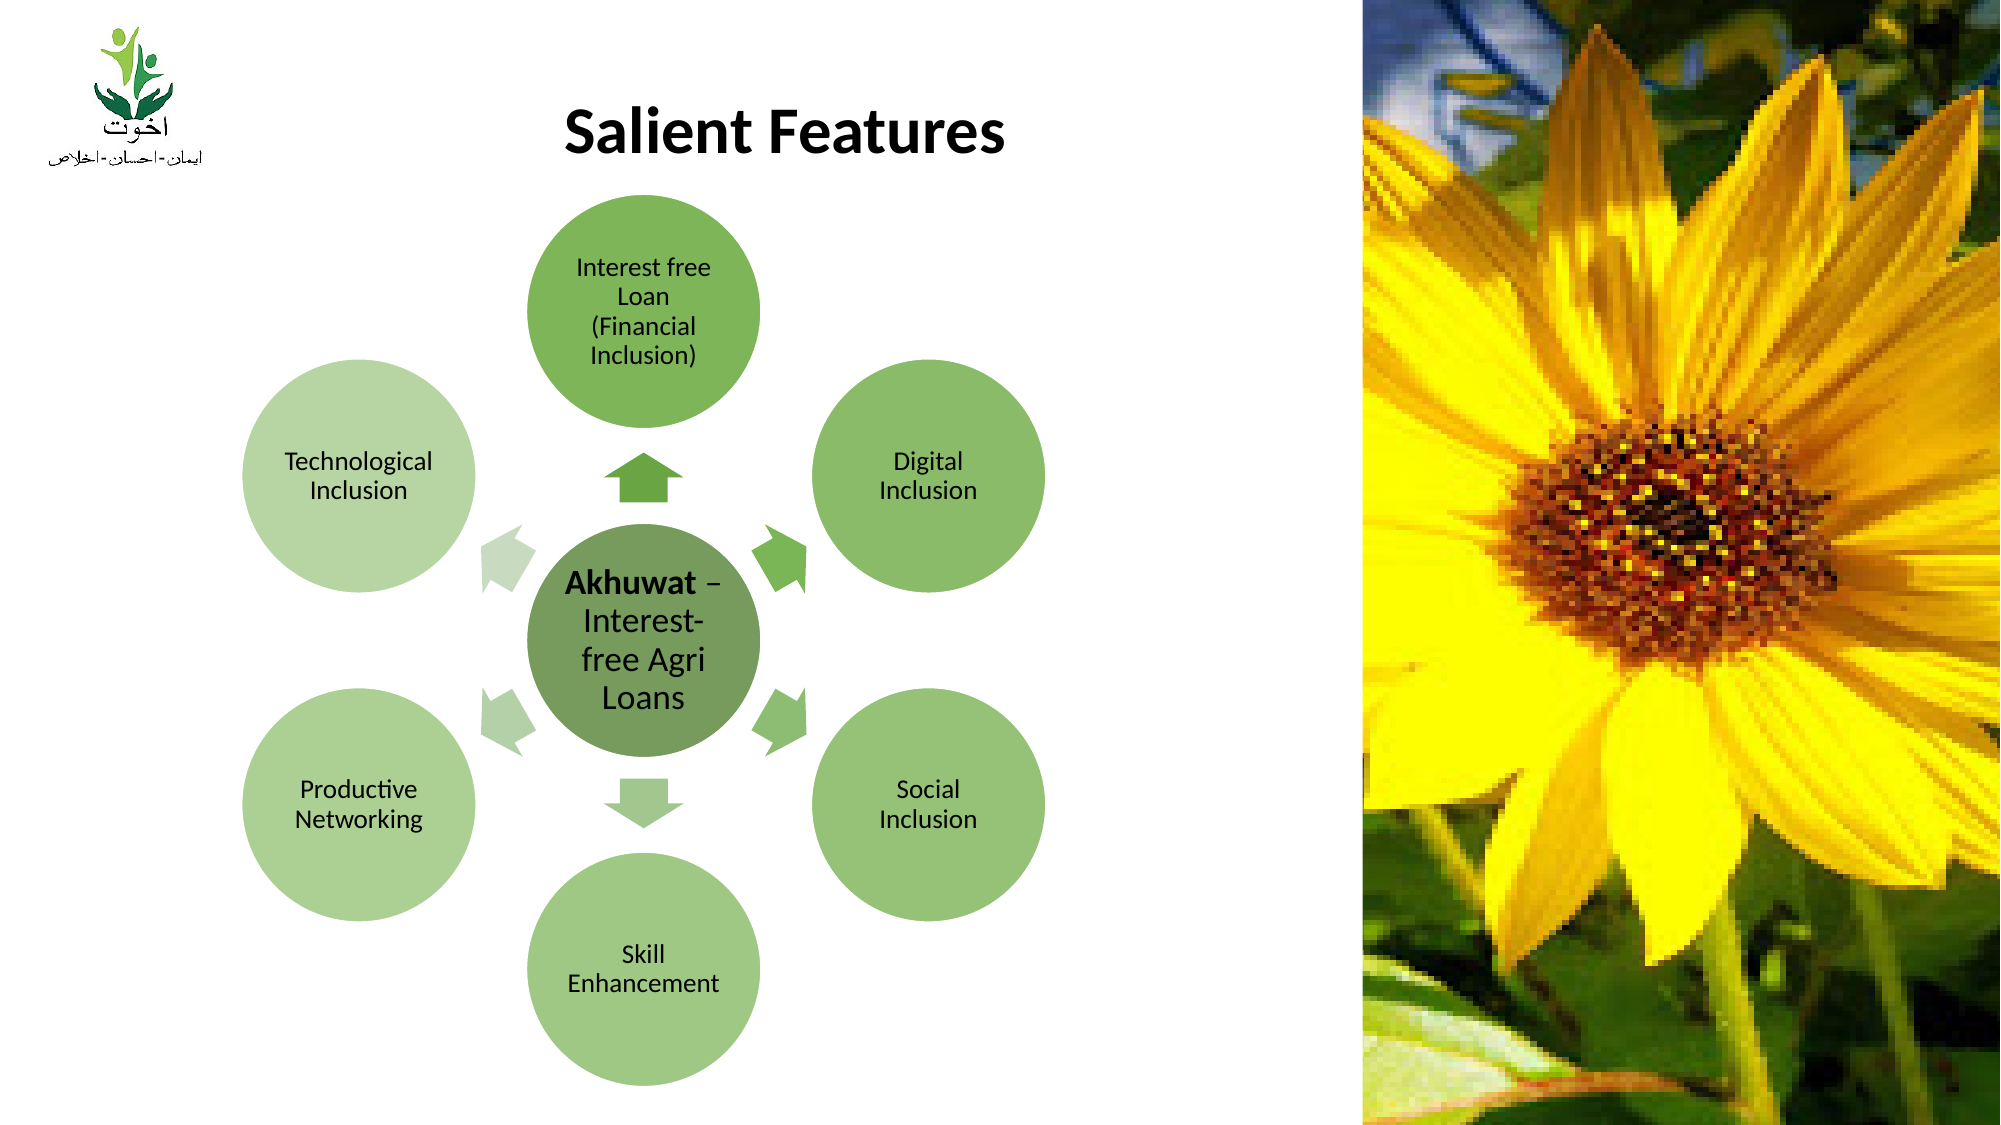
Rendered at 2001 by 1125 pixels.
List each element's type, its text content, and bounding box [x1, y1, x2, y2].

picture [9, 16, 248, 194]
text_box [0, 193, 1288, 1088]
title Salient Features [270, 87, 1300, 176]
picture [1362, 0, 2000, 1125]
